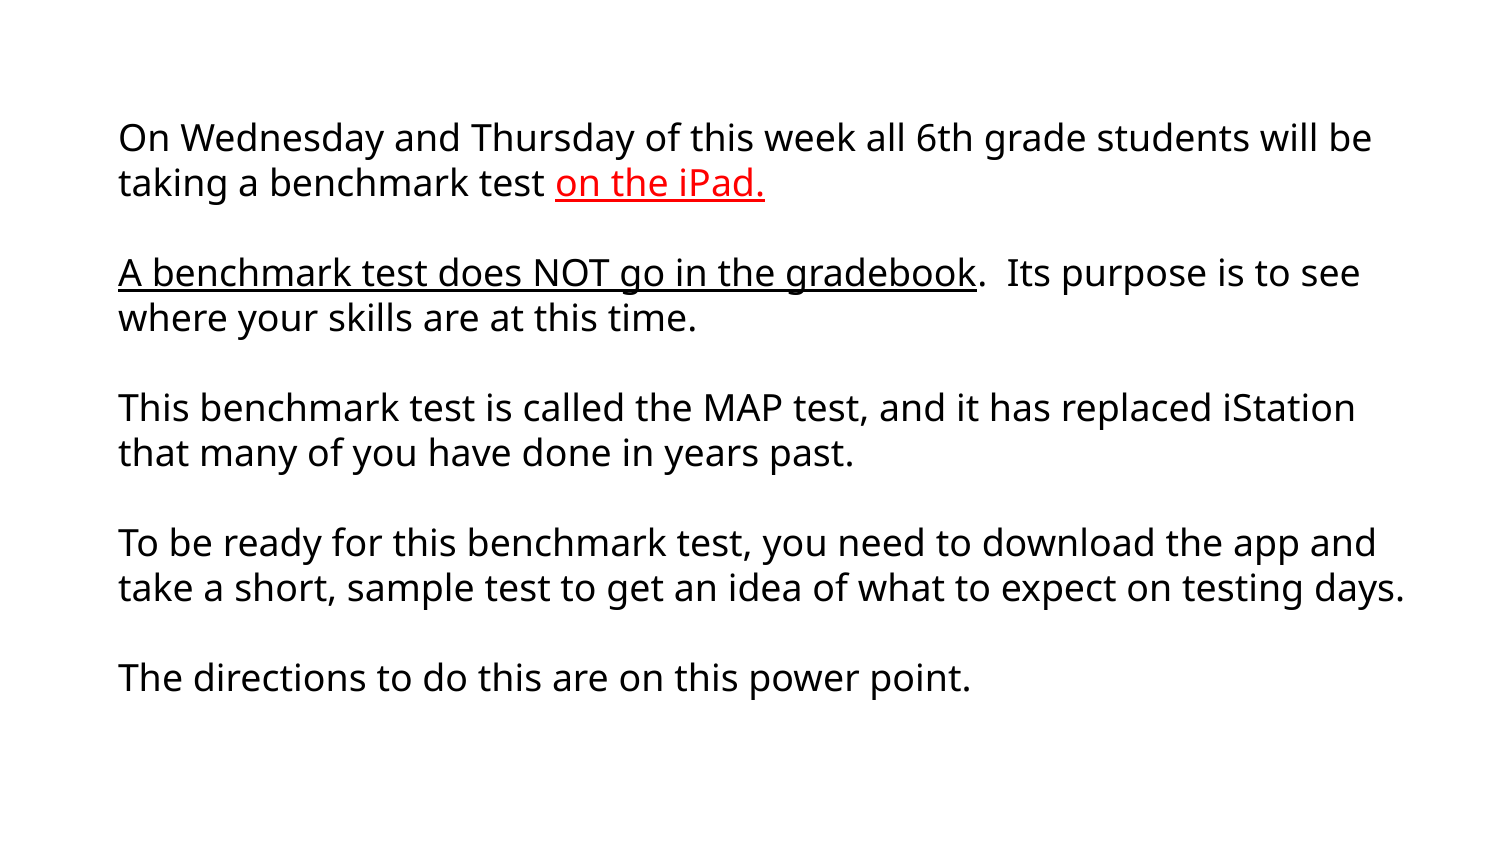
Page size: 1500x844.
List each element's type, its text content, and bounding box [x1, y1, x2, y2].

text_box On Wednesday and Thursday of this week all 6th grade students will be taking a benchmark test on the iPad. A benchmark test does NOT go in the gradebook. Its purpose is to see where your skills are at this time. This benchmark test is called the MAP test, and it has replaced iStation that many of you have done in years past. To be ready for this benchmark test, you need to download the app and take a short, sample test to get an idea of what to expect on testing days. The directions to do this are on this power point. [103, 99, 1448, 699]
